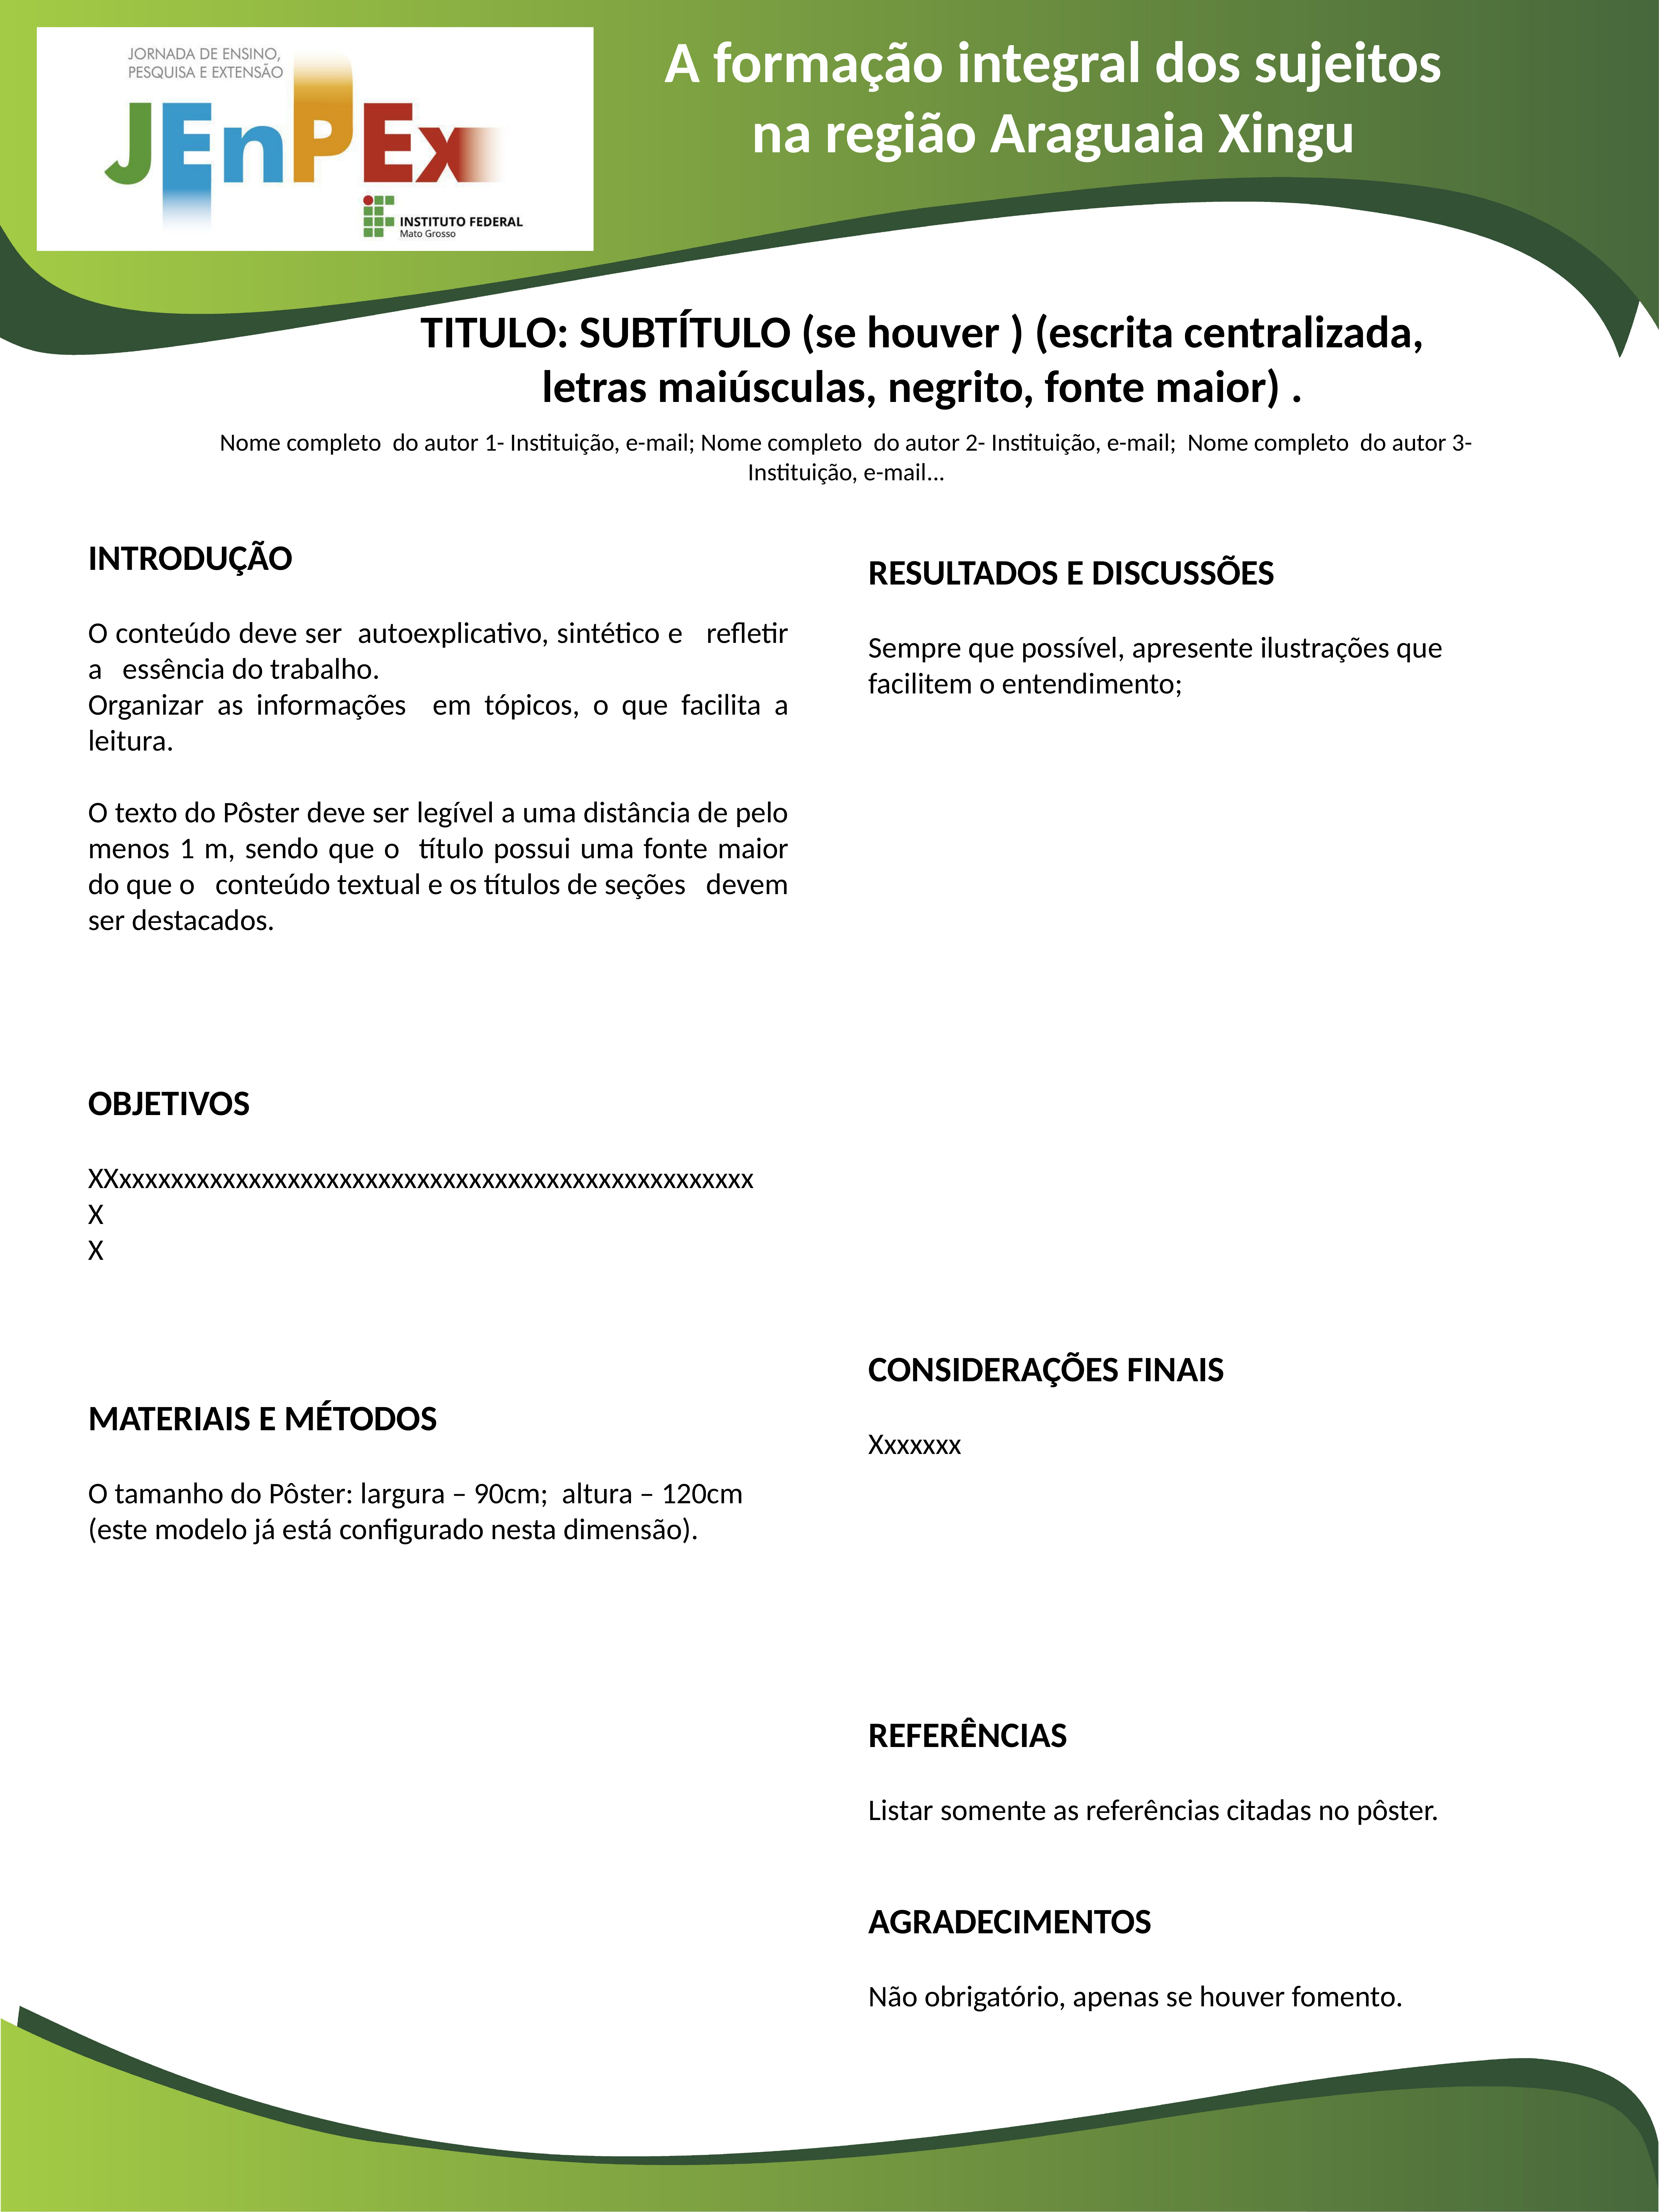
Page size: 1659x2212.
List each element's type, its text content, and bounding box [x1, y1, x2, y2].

picture [0, 1948, 1659, 2212]
text_box INTRODUÇÃO O conteúdo deve ser autoexplicativo, sintético e refletir a essência do trabalho. Organizar as informações em tópicos, o que facilita a leitura. O texto do Pôster deve ser legível a uma distância de pelo menos 1 m, sendo que o título possui uma fonte maior do que o conteúdo textual e os títulos de seções devem ser destacados. OBJETIVOS XXxxxxxxxxxxxxxxxxxxxxxxxxxxxxxxxxxxxxxxxxxxxxxxxxx X X MATERIAIS E MÉTODOS O tamanho do Pôster: largura – 90cm; altura – 120cm (este modelo já está configurado nesta dimensão). [66, 523, 811, 1664]
picture [0, 0, 1659, 409]
text_box RESULTADOS E DISCUSSÕES Sempre que possível, apresente ilustrações que facilitem o entendimento; CONSIDERAÇÕES FINAIS Xxxxxxx REFERÊNCIAS Listar somente as referências citadas no pôster. AGRADECIMENTOS Não obrigatório, apenas se houver fomento. [847, 538, 1570, 2059]
text_box A formação integral dos sujeitos na região Araguaia Xingu [660, 21, 1448, 167]
text_box Nome completo do autor 1- Instituição, e-mail; Nome completo do autor 2- Instituição, e-mail; Nome completo do autor 3- Instituição, e-mail... [166, 415, 1527, 497]
text_box TITULO: SUBTÍTULO (se houver ) (escrita centralizada, letras maiúsculas, negrito, fonte maior) . [394, 291, 1451, 415]
